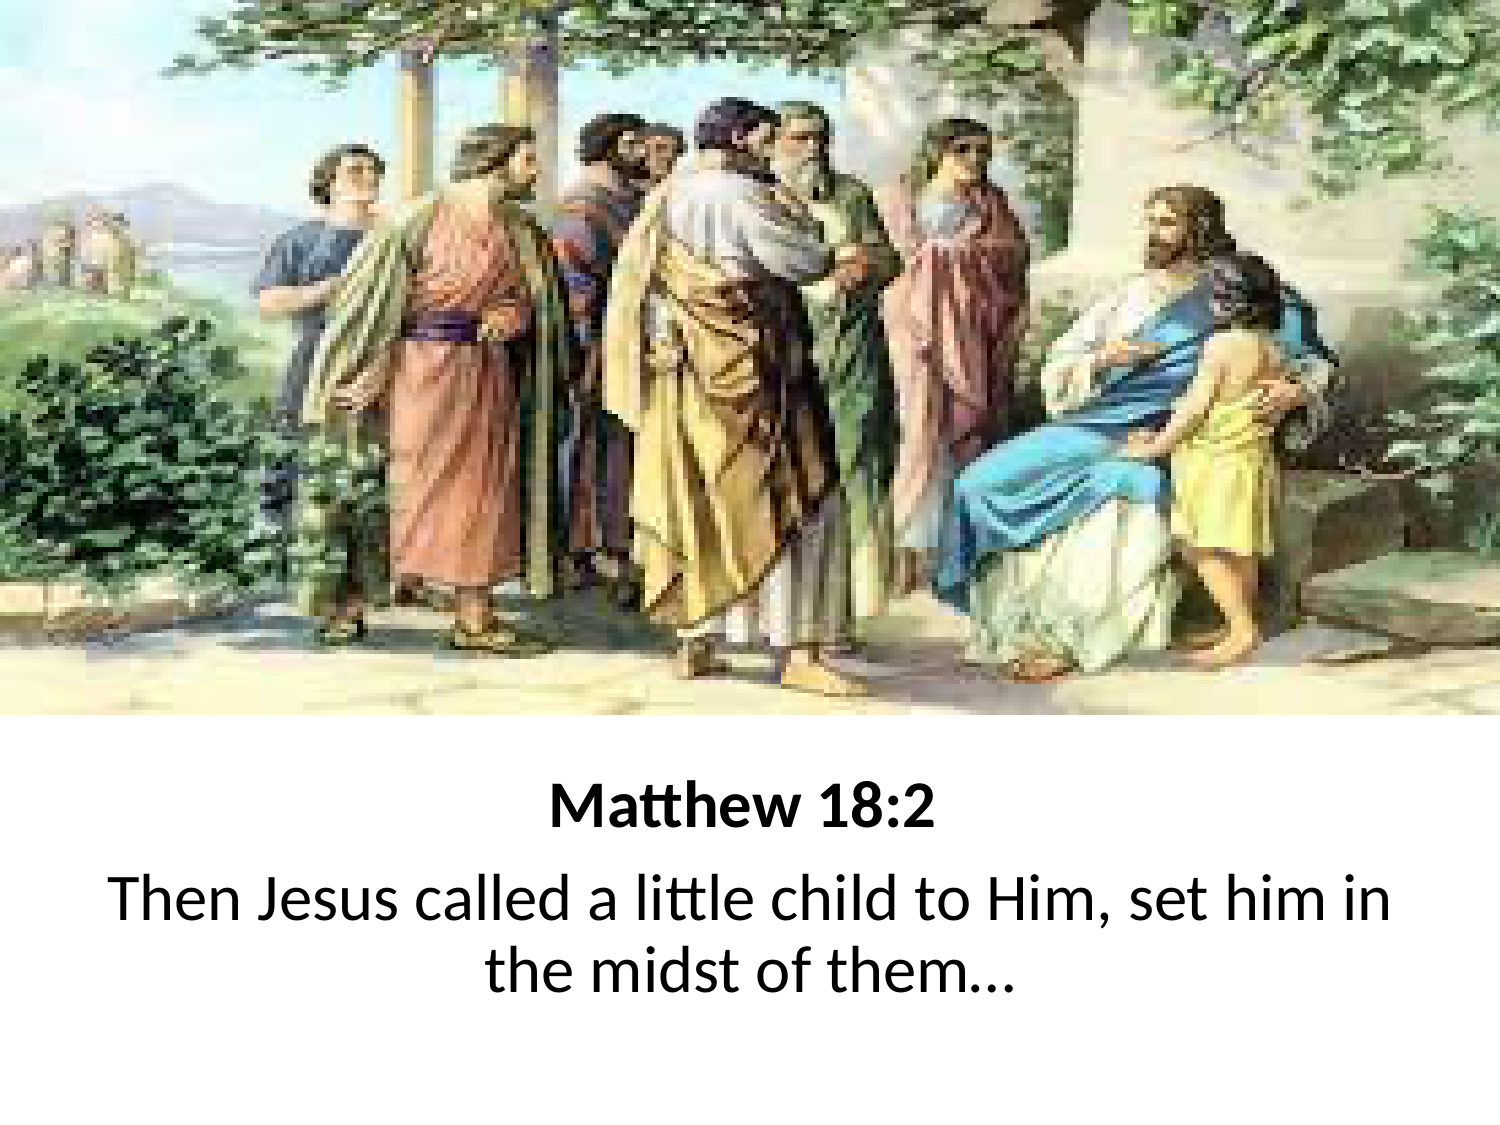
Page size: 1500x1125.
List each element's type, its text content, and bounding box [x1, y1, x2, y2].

picture [0, 0, 1500, 716]
subtitle Matthew 18:2 Then Jesus called a little child to Him, set him in the midst of them… [79, 762, 1422, 1036]
